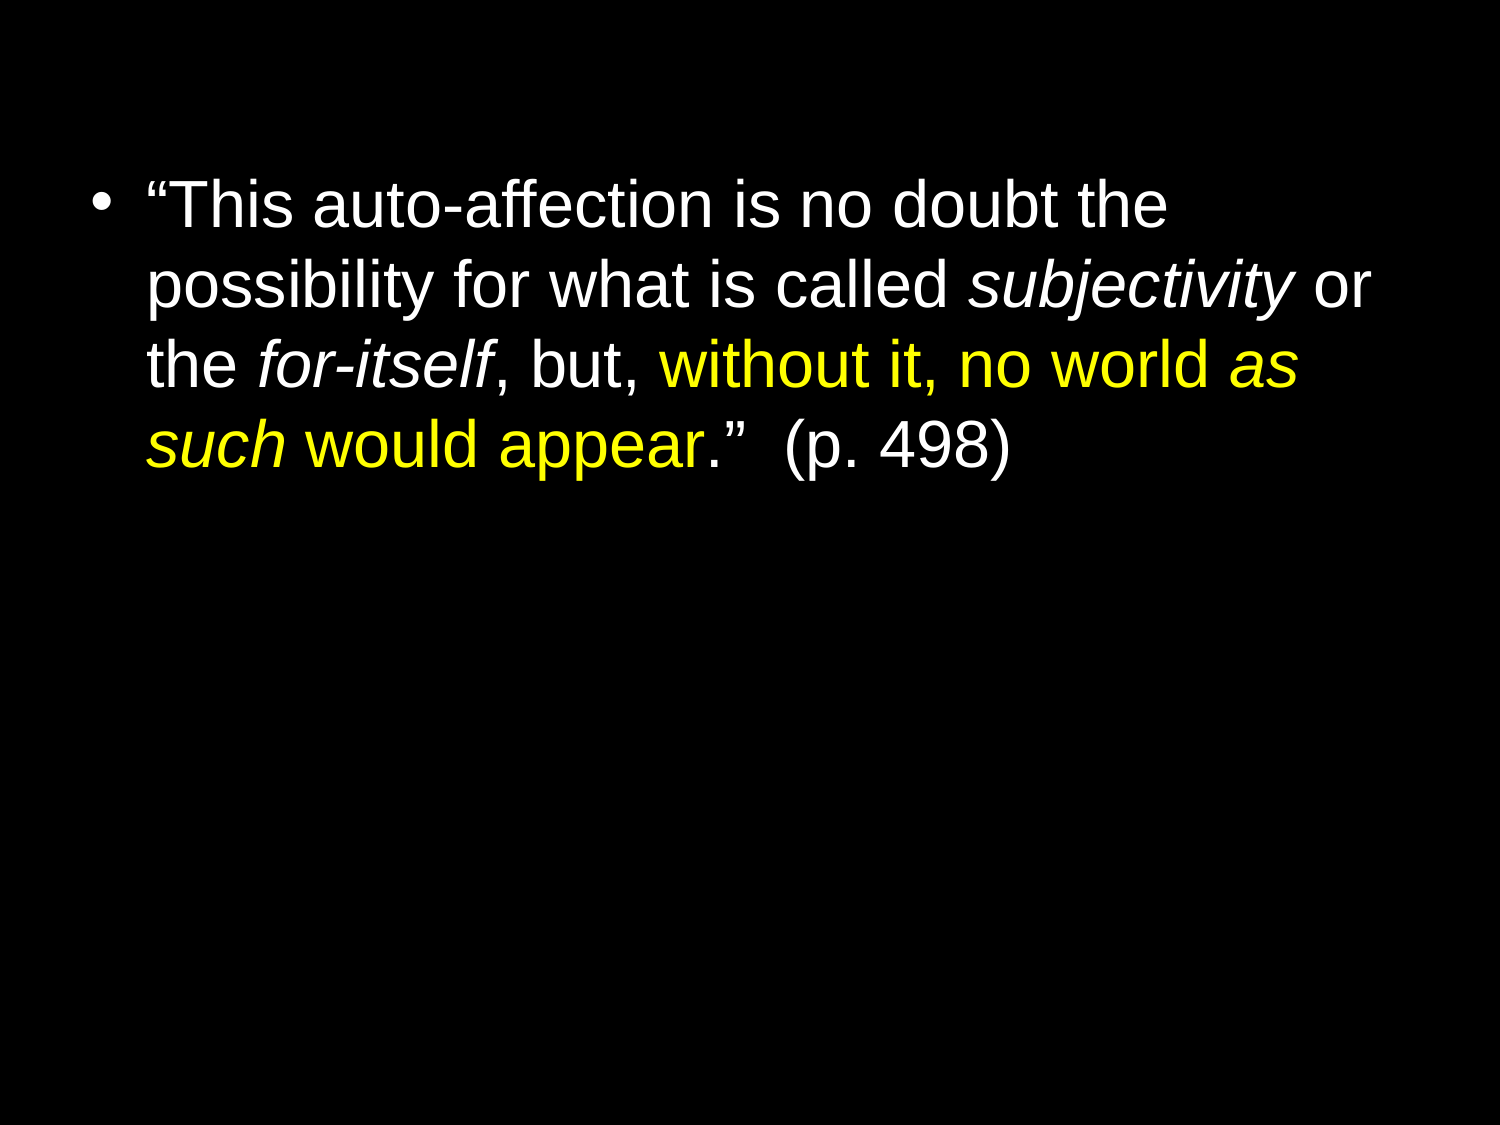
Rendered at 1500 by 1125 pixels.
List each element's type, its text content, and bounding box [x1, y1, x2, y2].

list “This auto-affection is no doubt the possibility for what is called subjectivity or the for-itself, but, without it, no world as such would appear.” (p. 498) [75, 152, 1425, 1125]
